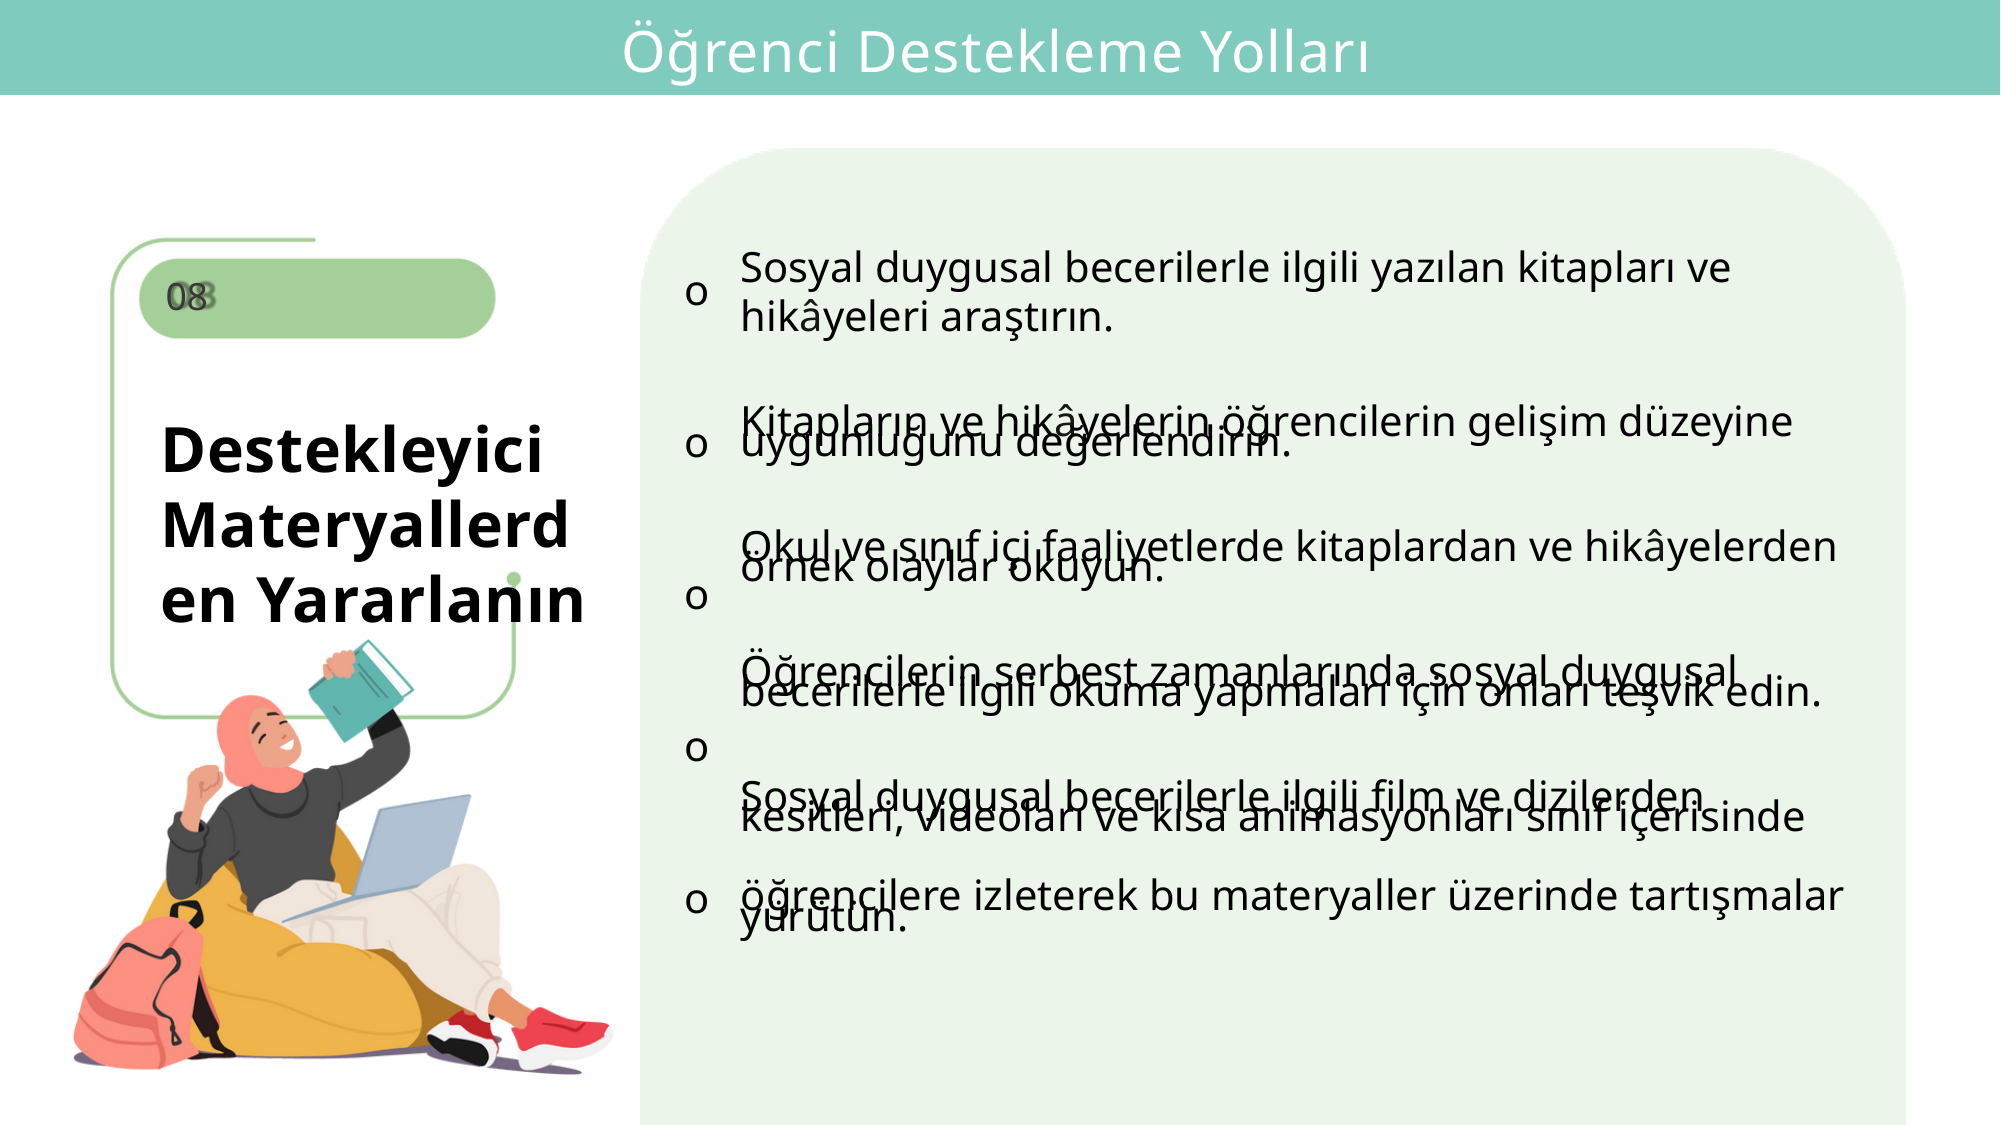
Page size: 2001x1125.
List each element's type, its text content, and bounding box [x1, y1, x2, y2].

text_box [28, 613, 655, 1125]
text_box Sosyal duygusal becerilerle ilgili yazılan kitapları ve hikâyeleri araştırın. Kitapların ve hikâyelerin öğrencilerin gelişim düzeyine uygunluğunu değerlendirin. Okul ve sınıf içi faaliyetlerde kitaplardan ve hikâyelerden örnek olaylar okuyun. Öğrencilerin serbest zamanlarında sosyal duygusal becerilerle ilgili okuma yapmaları için onları teşvik edin. Sosyal duygusal becerilerle ilgili film ve dizilerden kesitleri, videoları ve kısa animasyonları sınıf içerisinde öğrencilere izleterek bu materyaller üzerinde tartışmalar yürütün. [740, 240, 1858, 941]
text_box [640, 148, 1906, 1125]
text_box o [684, 407, 711, 467]
text_box o [684, 255, 711, 315]
text_box [140, 258, 244, 343]
text_box 08 [165, 265, 218, 319]
text_box o [684, 559, 711, 619]
text_box [67, 106, 566, 613]
text_box o [684, 863, 711, 923]
text_box Destekleyici Materyallerden Yararlanın [160, 409, 610, 635]
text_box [0, 0, 2000, 95]
text_box o [684, 711, 711, 771]
